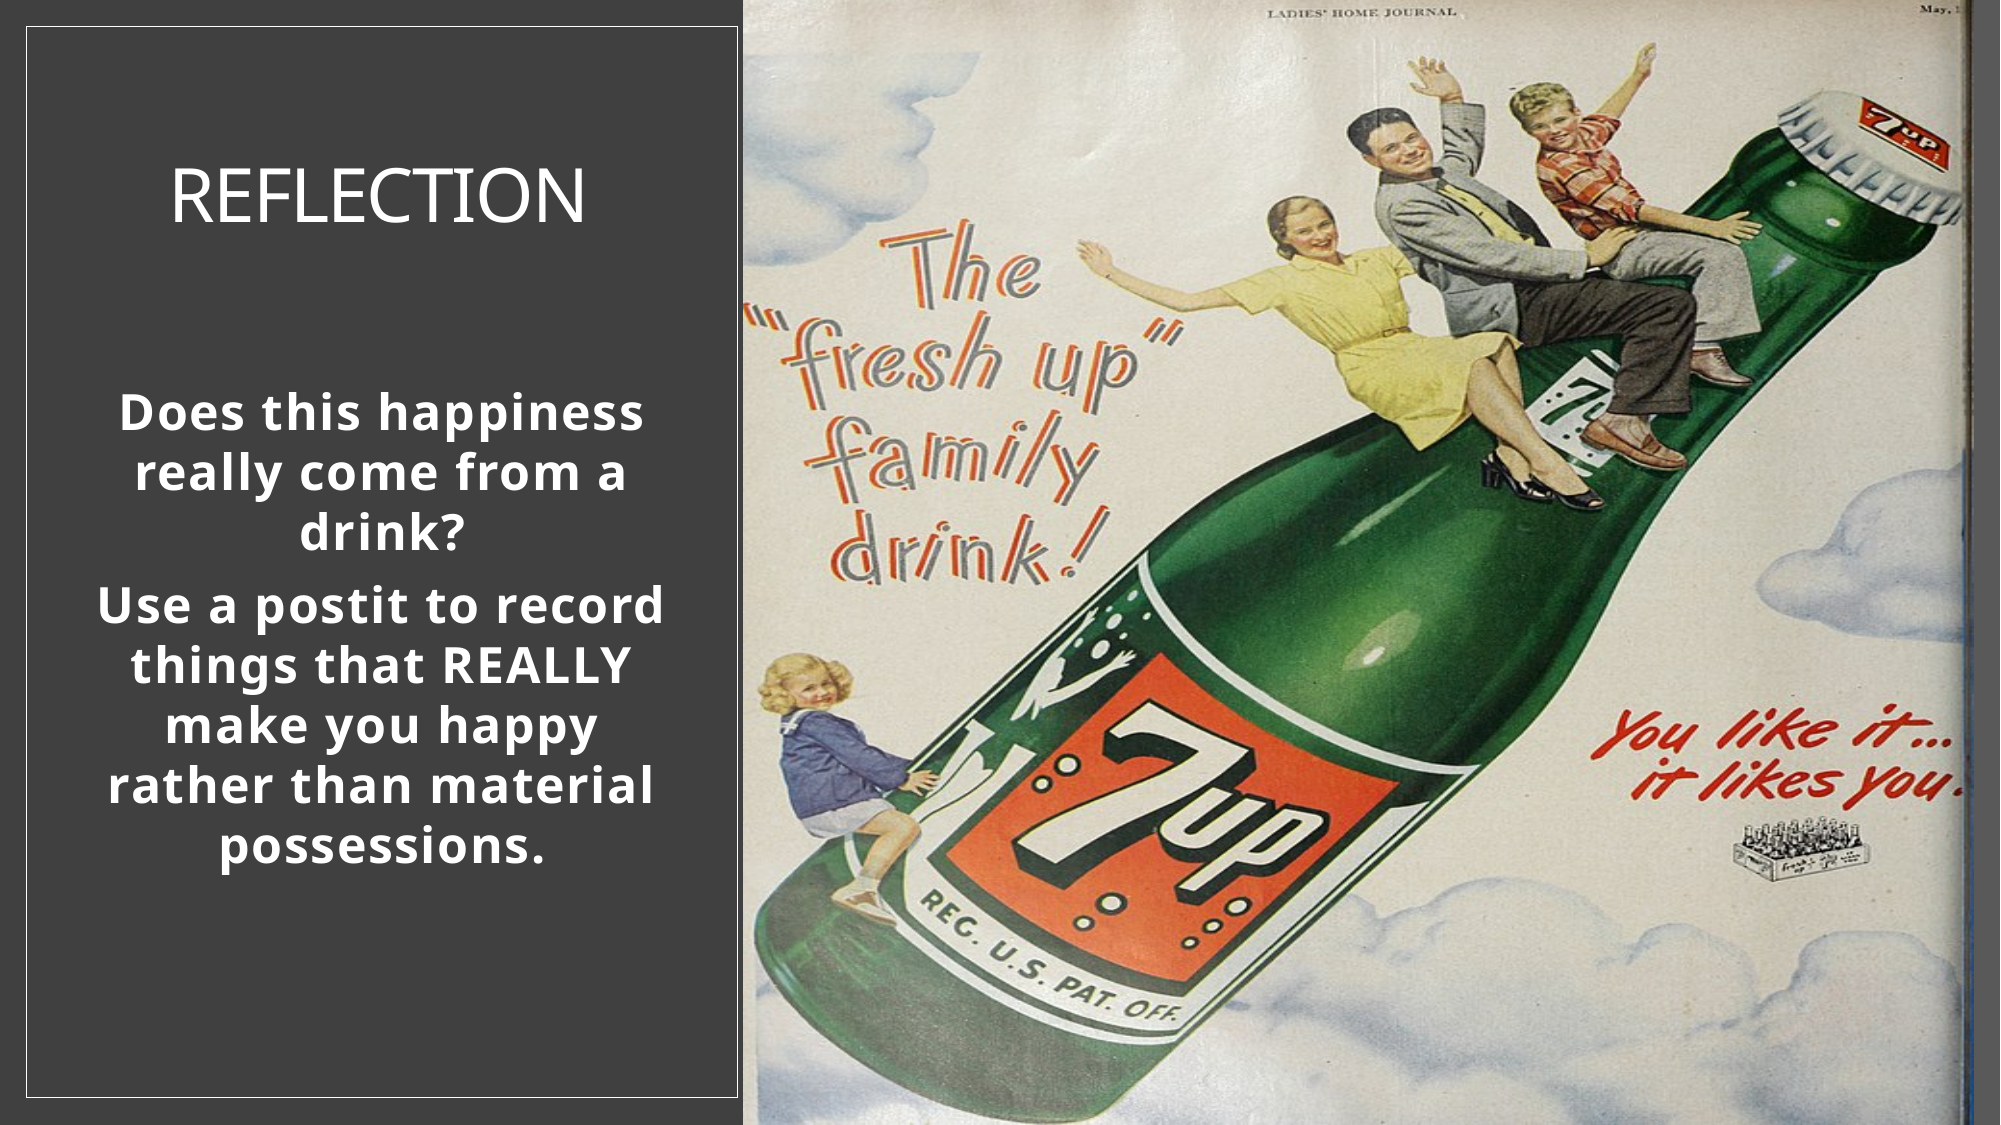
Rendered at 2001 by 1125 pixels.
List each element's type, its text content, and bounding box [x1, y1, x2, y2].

text_box [0, 0, 739, 1125]
text_box [26, 26, 738, 1098]
subtitle Does this happiness really come from a drink? Use a postit to record things that REALLY make you happy rather than material possessions. [71, 373, 694, 892]
title Reflection [81, 50, 694, 350]
picture [743, 0, 1974, 1125]
